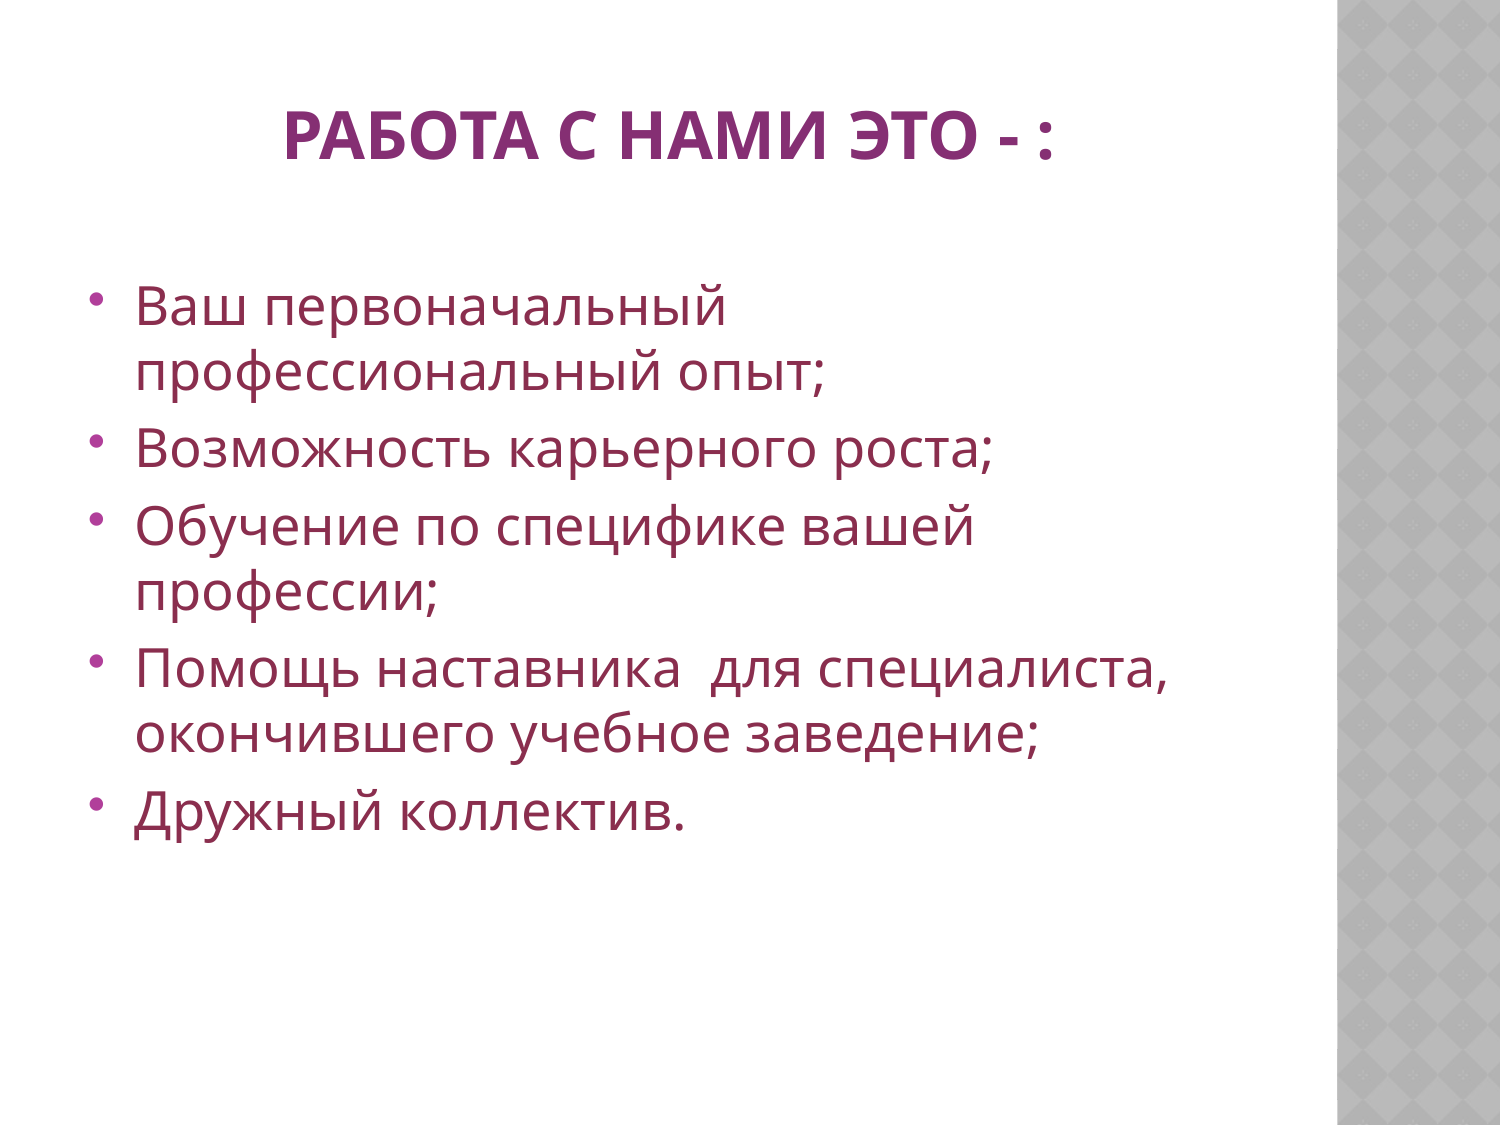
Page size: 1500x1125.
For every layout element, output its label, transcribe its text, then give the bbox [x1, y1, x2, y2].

list Ваш первоначальный профессиональный опыт; Возможность карьерного роста; Обучение по специфике вашей профессии; Помощь наставника для специалиста, окончившего учебное заведение; Дружный коллектив. [75, 264, 1263, 1059]
title Работа с нами это - : [75, 52, 1263, 173]
